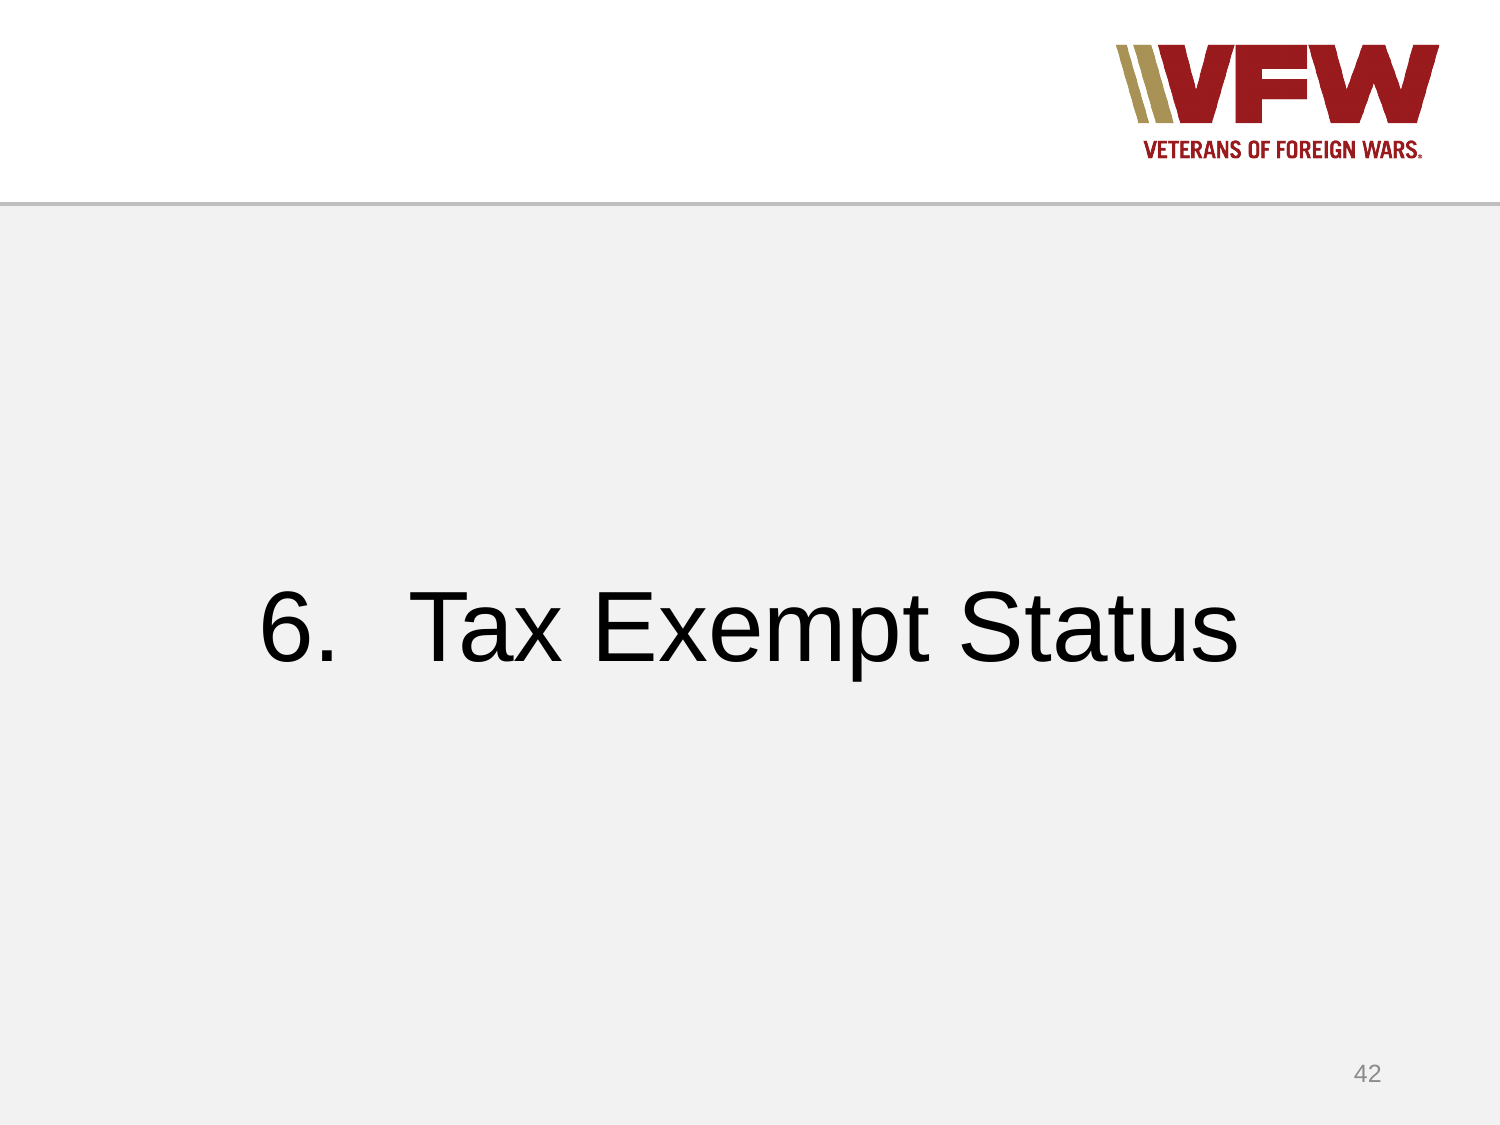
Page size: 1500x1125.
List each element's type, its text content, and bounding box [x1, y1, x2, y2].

slide_number 42 [1059, 1042, 1397, 1103]
picture [1115, 44, 1440, 159]
list 6. Tax Exempt Status [103, 228, 1397, 1030]
